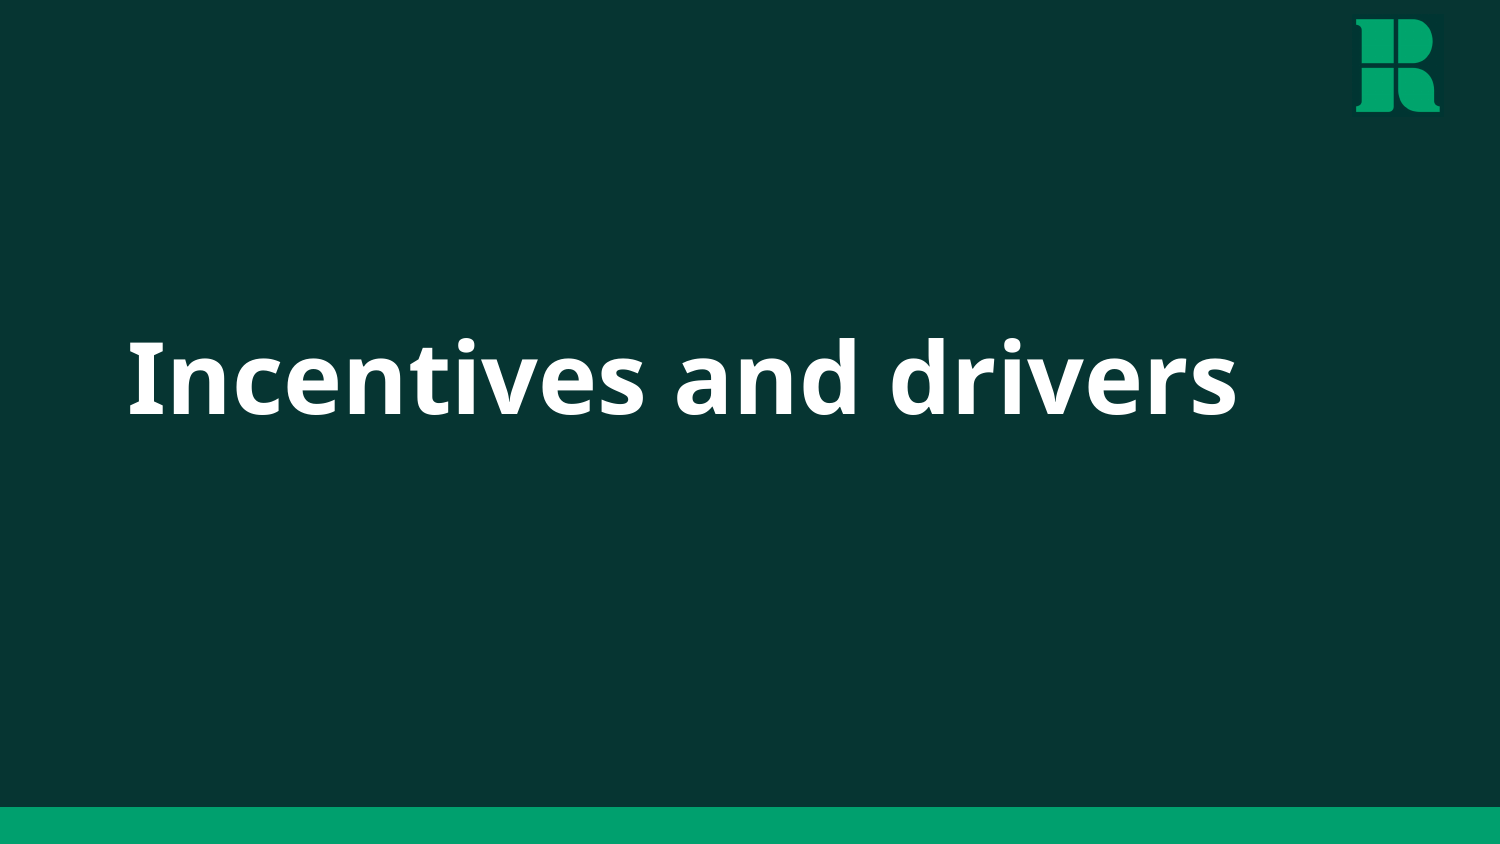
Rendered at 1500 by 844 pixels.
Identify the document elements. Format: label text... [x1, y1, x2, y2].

title Incentives and drivers [112, 259, 1388, 450]
picture [1352, 14, 1444, 117]
